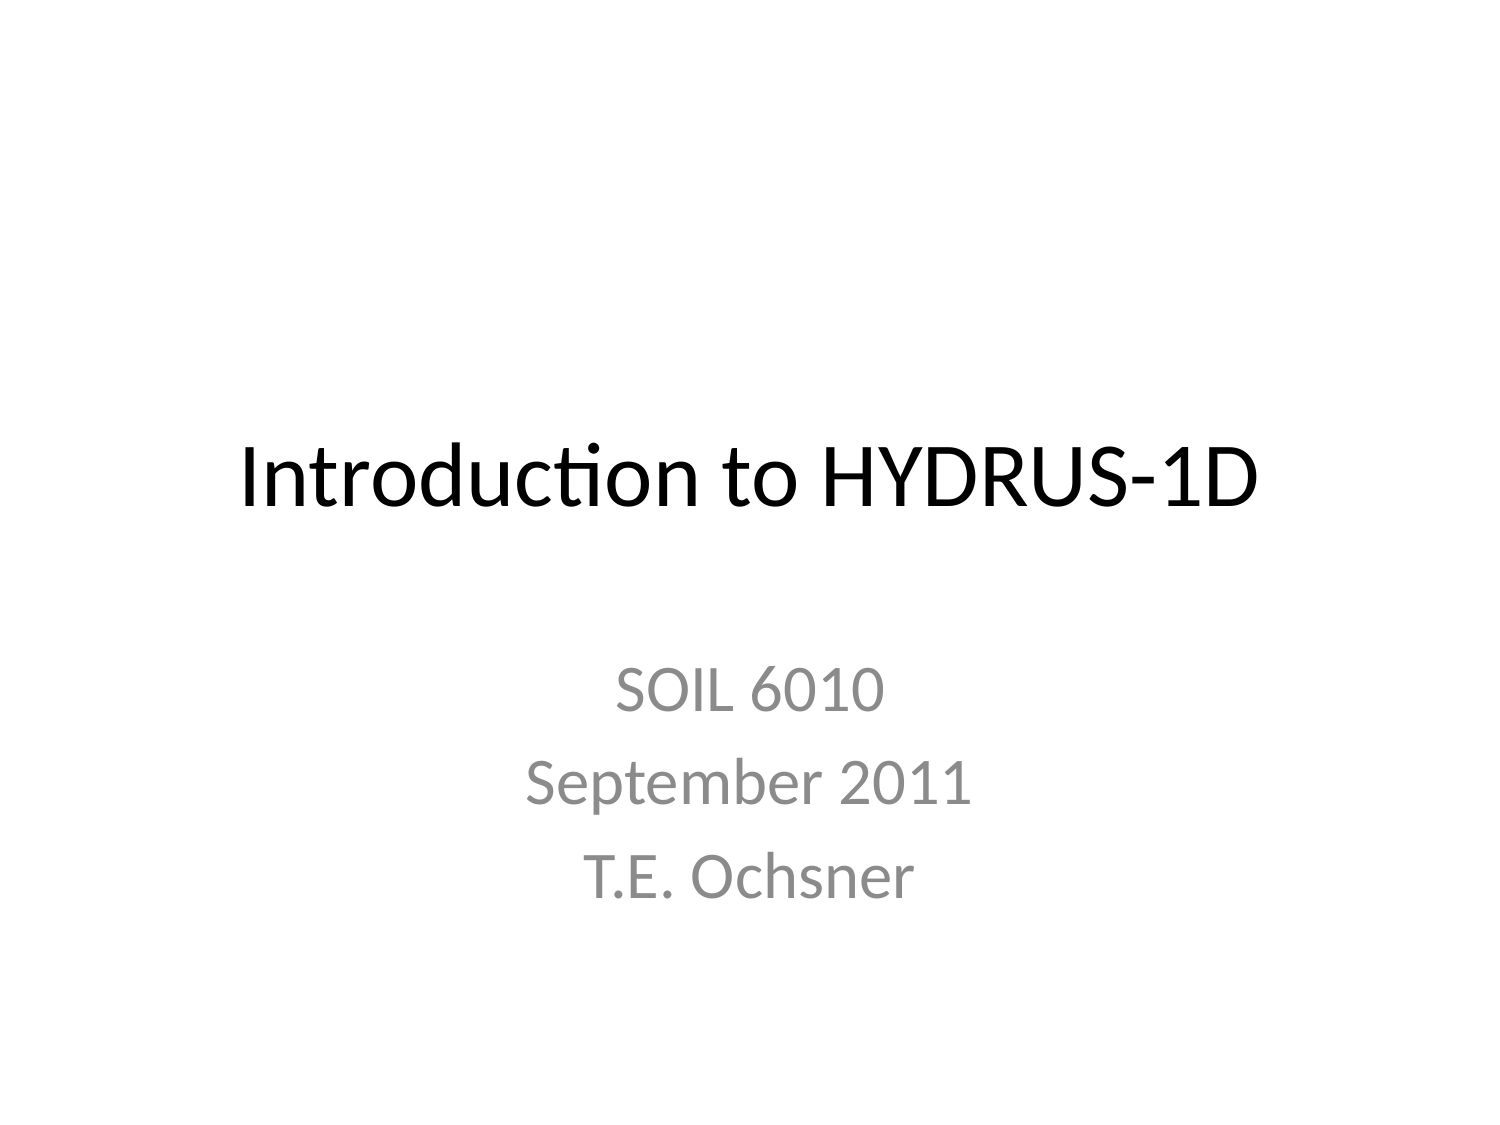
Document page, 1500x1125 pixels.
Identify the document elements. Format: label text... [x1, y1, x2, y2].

subtitle SOIL 6010 September 2011 T.E. Ochsner [225, 637, 1275, 925]
title Introduction to HYDRUS-1D [112, 349, 1388, 591]
